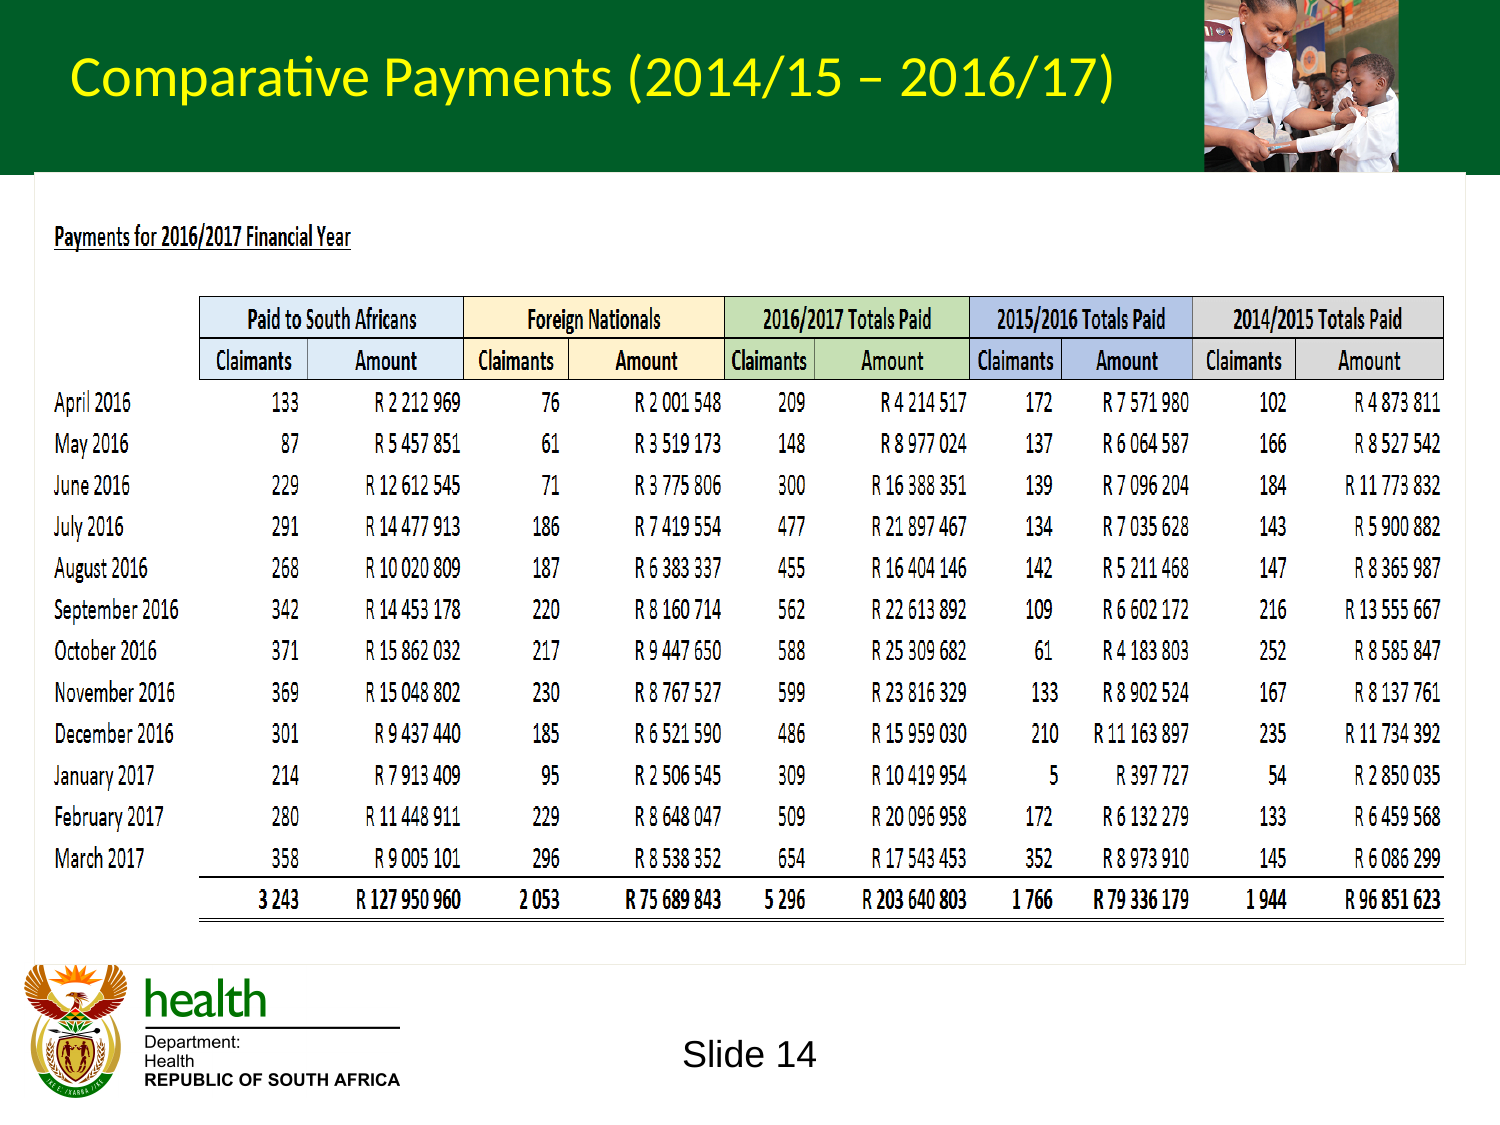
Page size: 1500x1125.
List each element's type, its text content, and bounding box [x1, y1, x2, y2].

picture [24, 0, 1466, 1098]
text_box Comparative Payments (2014/15 – 2016/17) [0, 30, 1188, 173]
